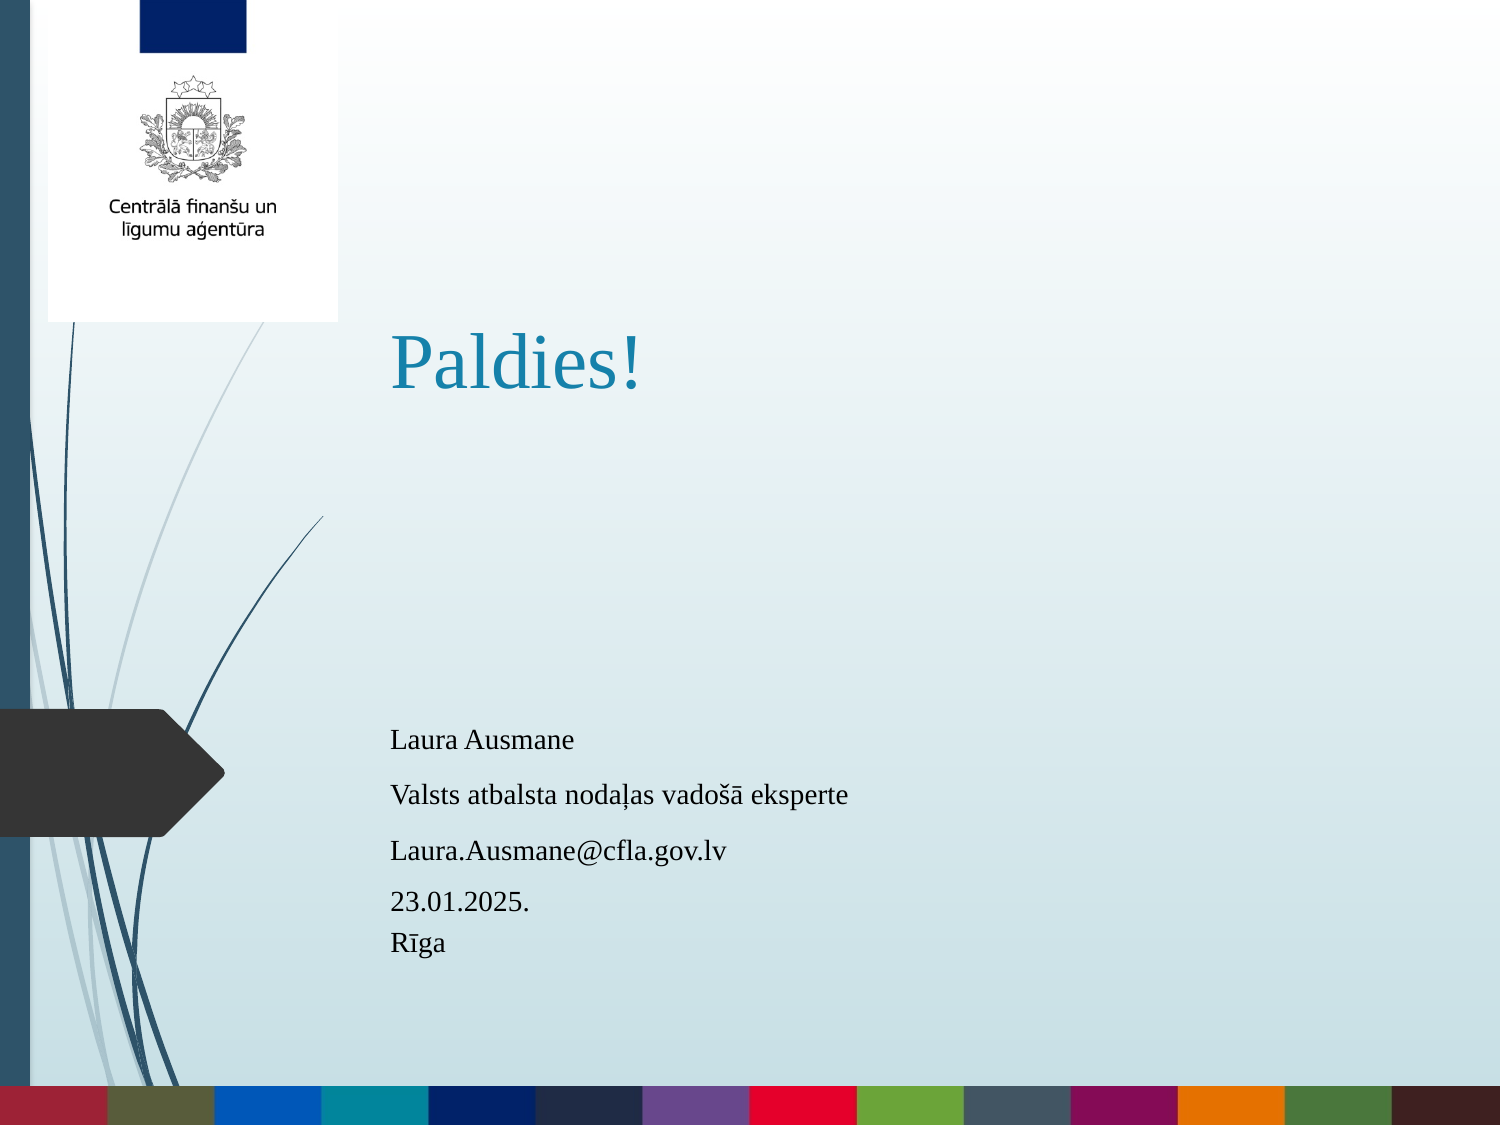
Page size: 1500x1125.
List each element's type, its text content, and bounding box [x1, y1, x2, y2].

text_box 23.01.2025. Rīga [374, 875, 1425, 975]
picture [0, 1085, 320, 1125]
subtitle Laura Ausmane Valsts atbalsta nodaļas vadošā eksperte Laura.Ausmane@cfla.gov.lv [375, 712, 1425, 850]
picture [326, 1085, 1500, 1125]
picture [48, 0, 338, 322]
title Paldies! [375, 312, 1413, 700]
